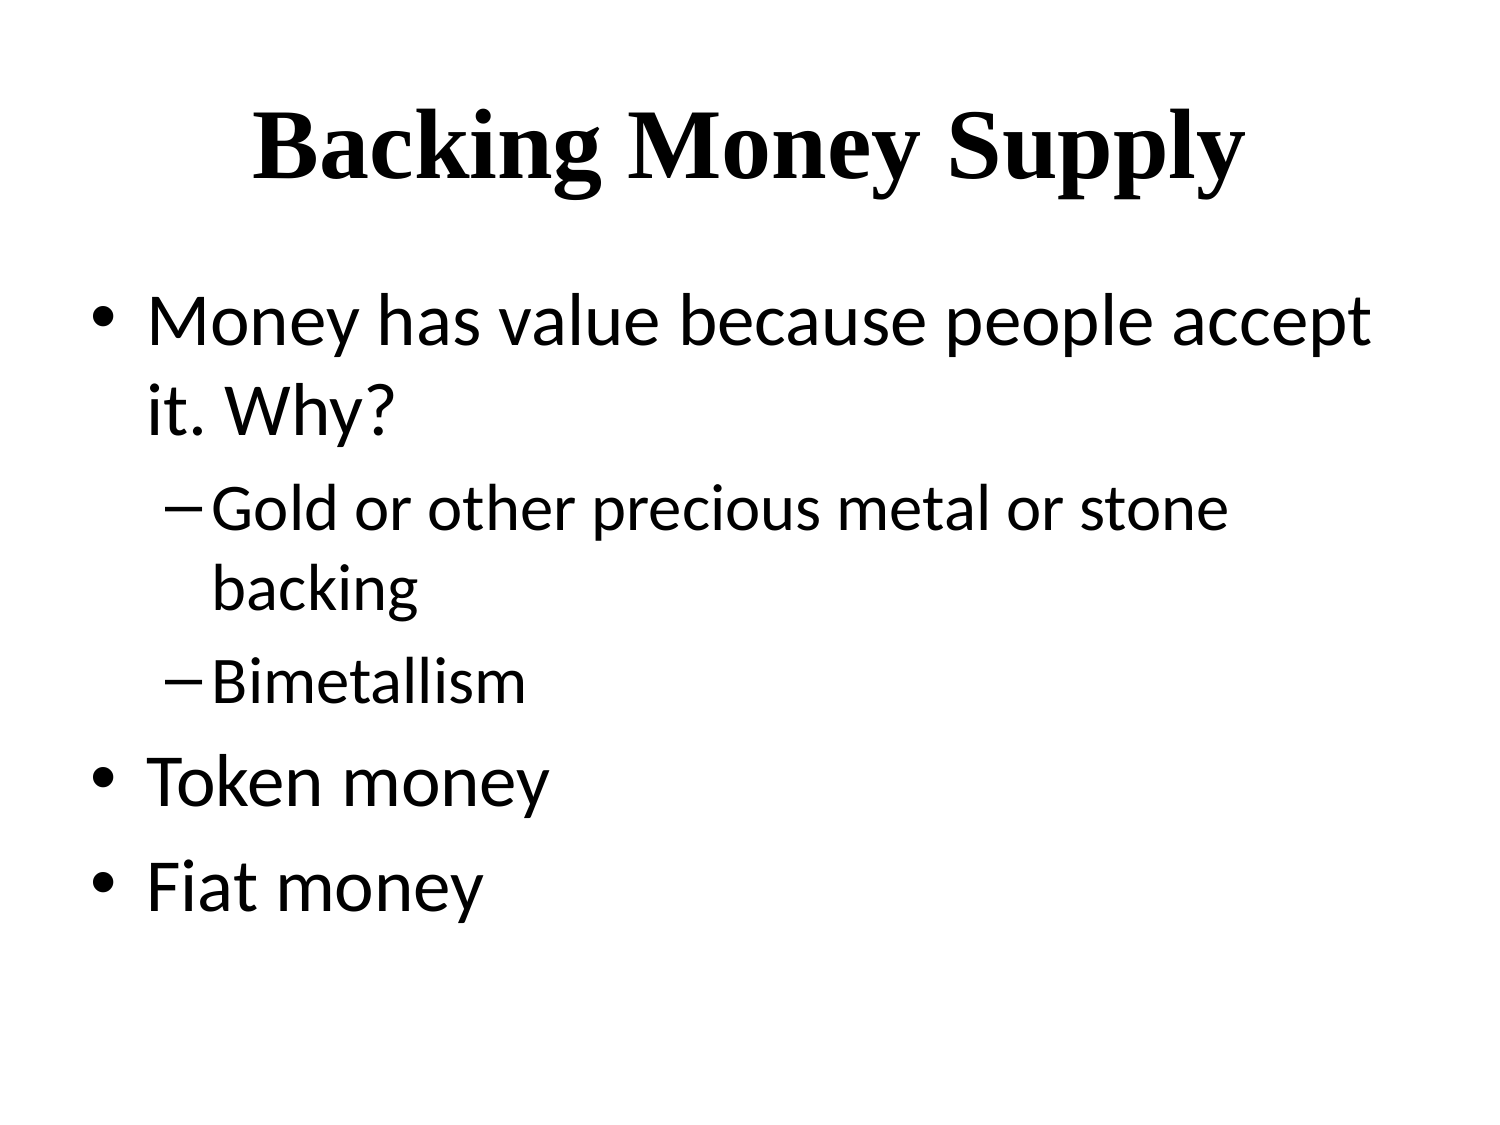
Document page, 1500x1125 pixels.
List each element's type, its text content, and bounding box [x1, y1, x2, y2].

list Money has value because people accept it. Why? Gold or other precious metal or stone backing Bimetallism Token money Fiat money [75, 262, 1425, 1005]
title Backing Money Supply [75, 45, 1425, 233]
